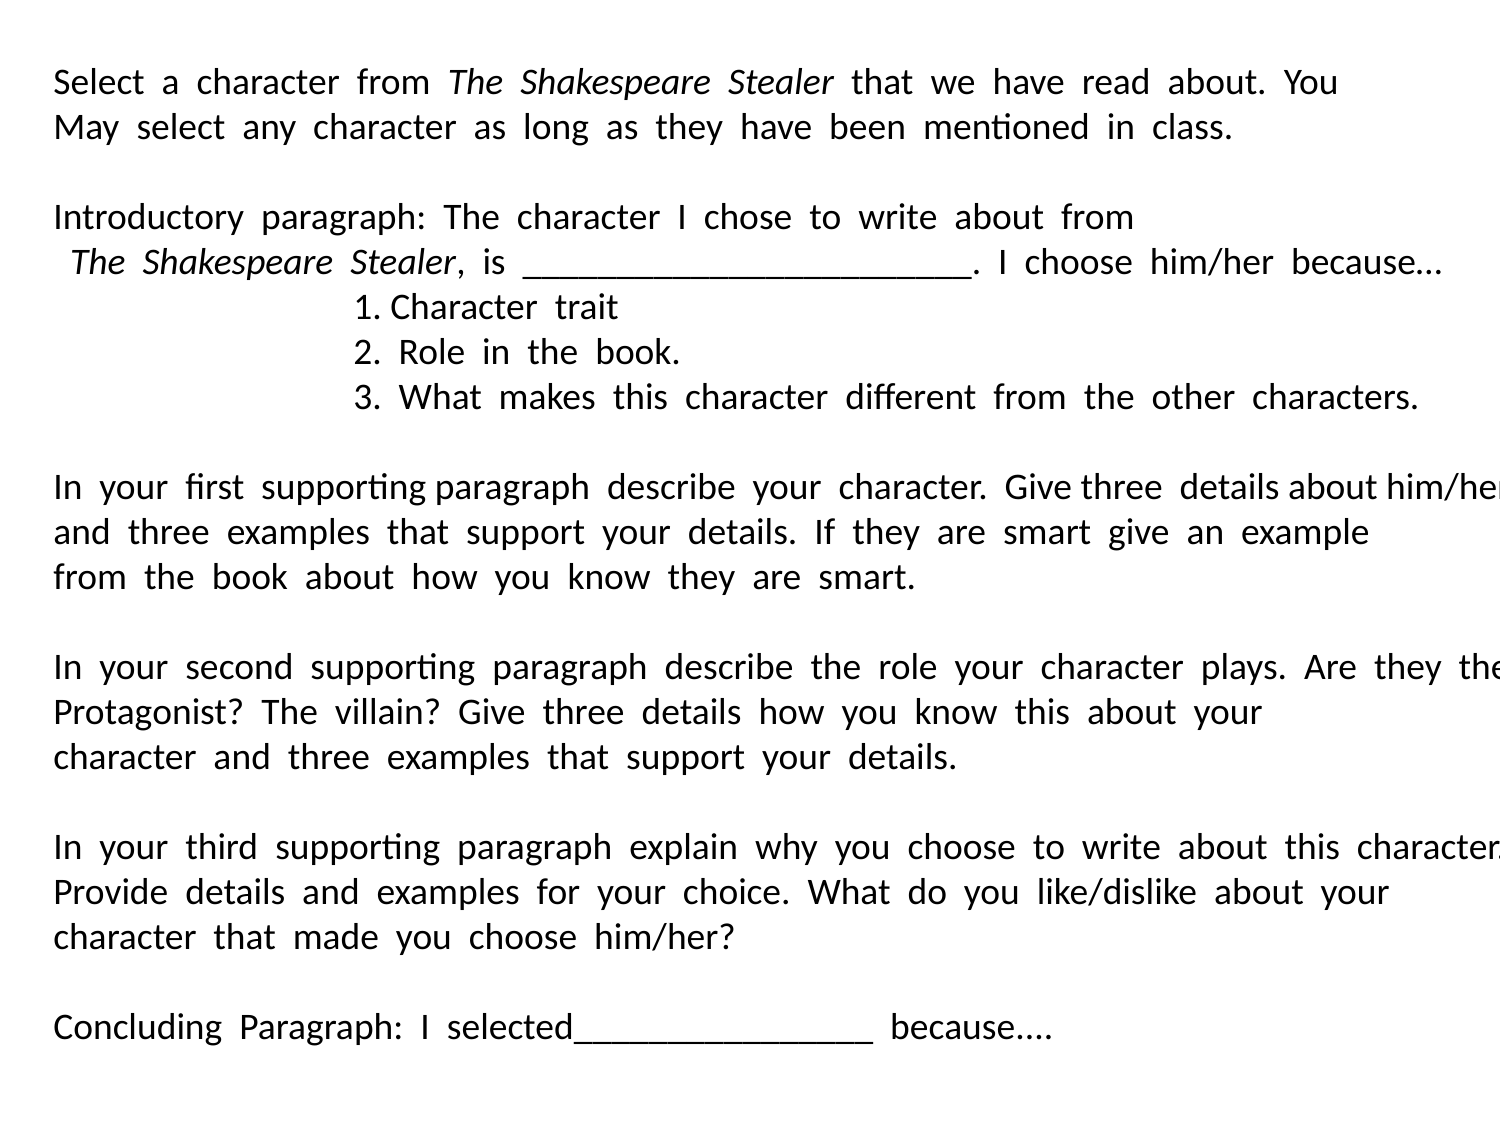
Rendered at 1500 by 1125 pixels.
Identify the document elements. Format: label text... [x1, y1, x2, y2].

text_box Select a character from The Shakespeare Stealer that we have read about. You May select any character as long as they have been mentioned in class. Introductory paragraph: The character I chose to write about from The Shakespeare Stealer, is ________________________. I choose him/her because… 1. Character trait 2. Role in the book. 3. What makes this character different from the other characters. In your first supporting paragraph describe your character. Give three details about him/her and three examples that support your details. If they are smart give an example from the book about how you know they are smart. In your second supporting paragraph describe the role your character plays. Are they the Protagonist? The villain? Give three details how you know this about your character and three examples that support your details. In your third supporting paragraph explain why you choose to write about this character. Provide details and examples for your choice. What do you like/dislike about your character that made you choose him/her? Concluding Paragraph: I selected________________ because.... [38, 49, 1500, 1055]
